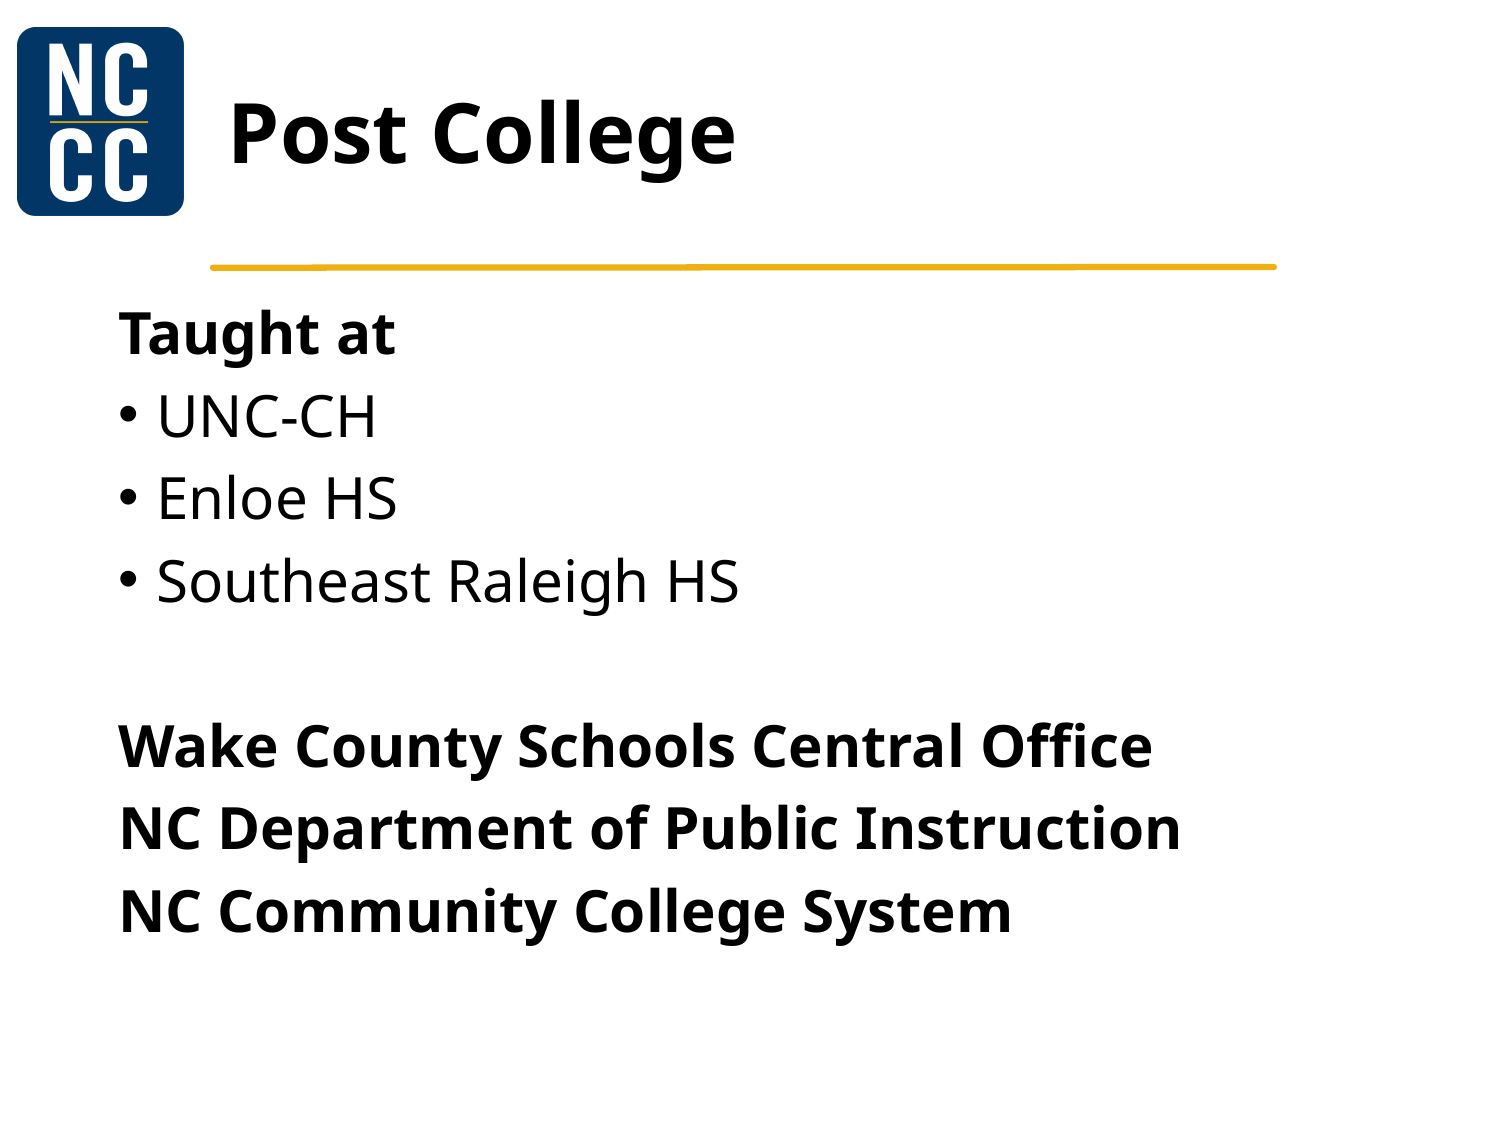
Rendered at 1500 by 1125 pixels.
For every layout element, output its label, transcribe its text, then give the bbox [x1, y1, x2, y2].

list Taught at UNC-CH Enloe HS Southeast Raleigh HS Wake County Schools Central Office NC Department of Public Instruction NC Community College System [103, 288, 1397, 1066]
picture [17, 27, 184, 216]
title Post College [212, 27, 1421, 246]
